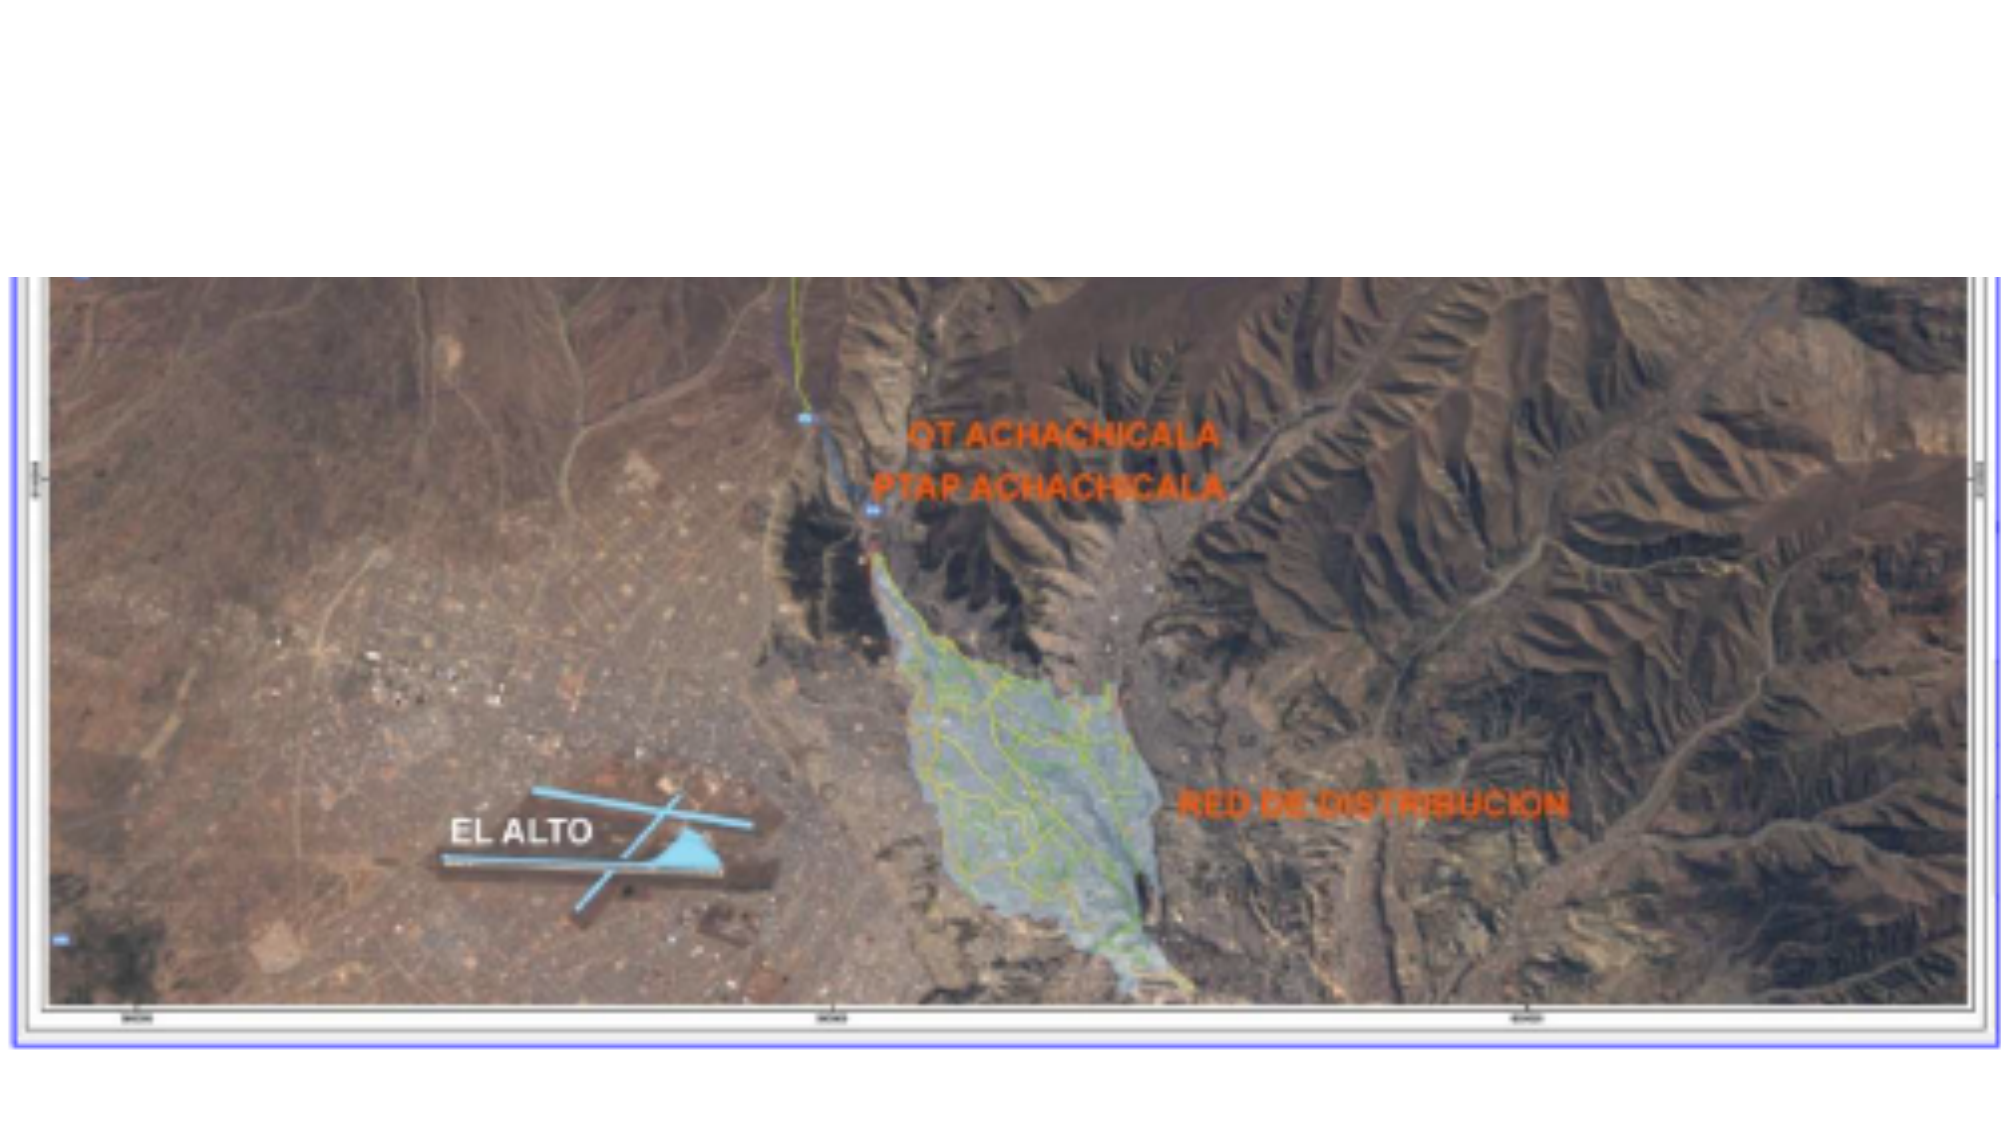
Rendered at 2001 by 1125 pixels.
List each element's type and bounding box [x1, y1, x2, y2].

picture [0, 277, 2000, 1050]
